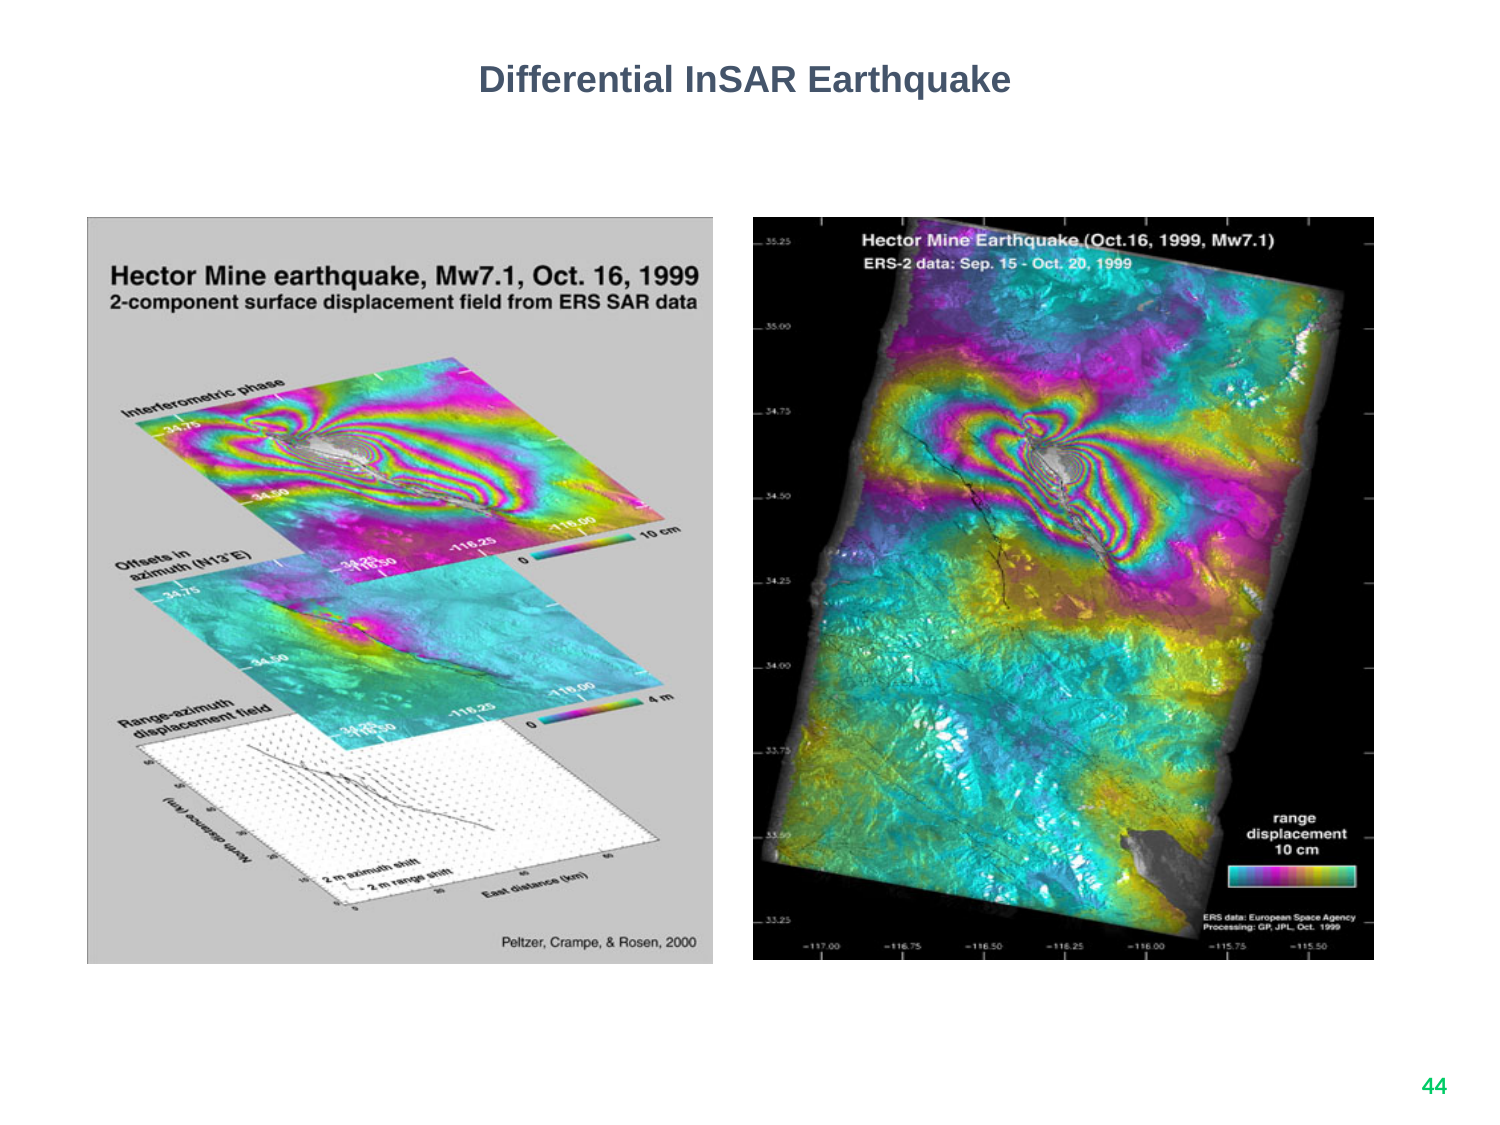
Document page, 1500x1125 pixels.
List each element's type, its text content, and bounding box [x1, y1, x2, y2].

picture [87, 217, 713, 964]
text_box Differential InSAR Earthquake [195, 19, 1296, 136]
text_box 44 [1149, 1049, 1463, 1125]
picture [753, 217, 1374, 960]
